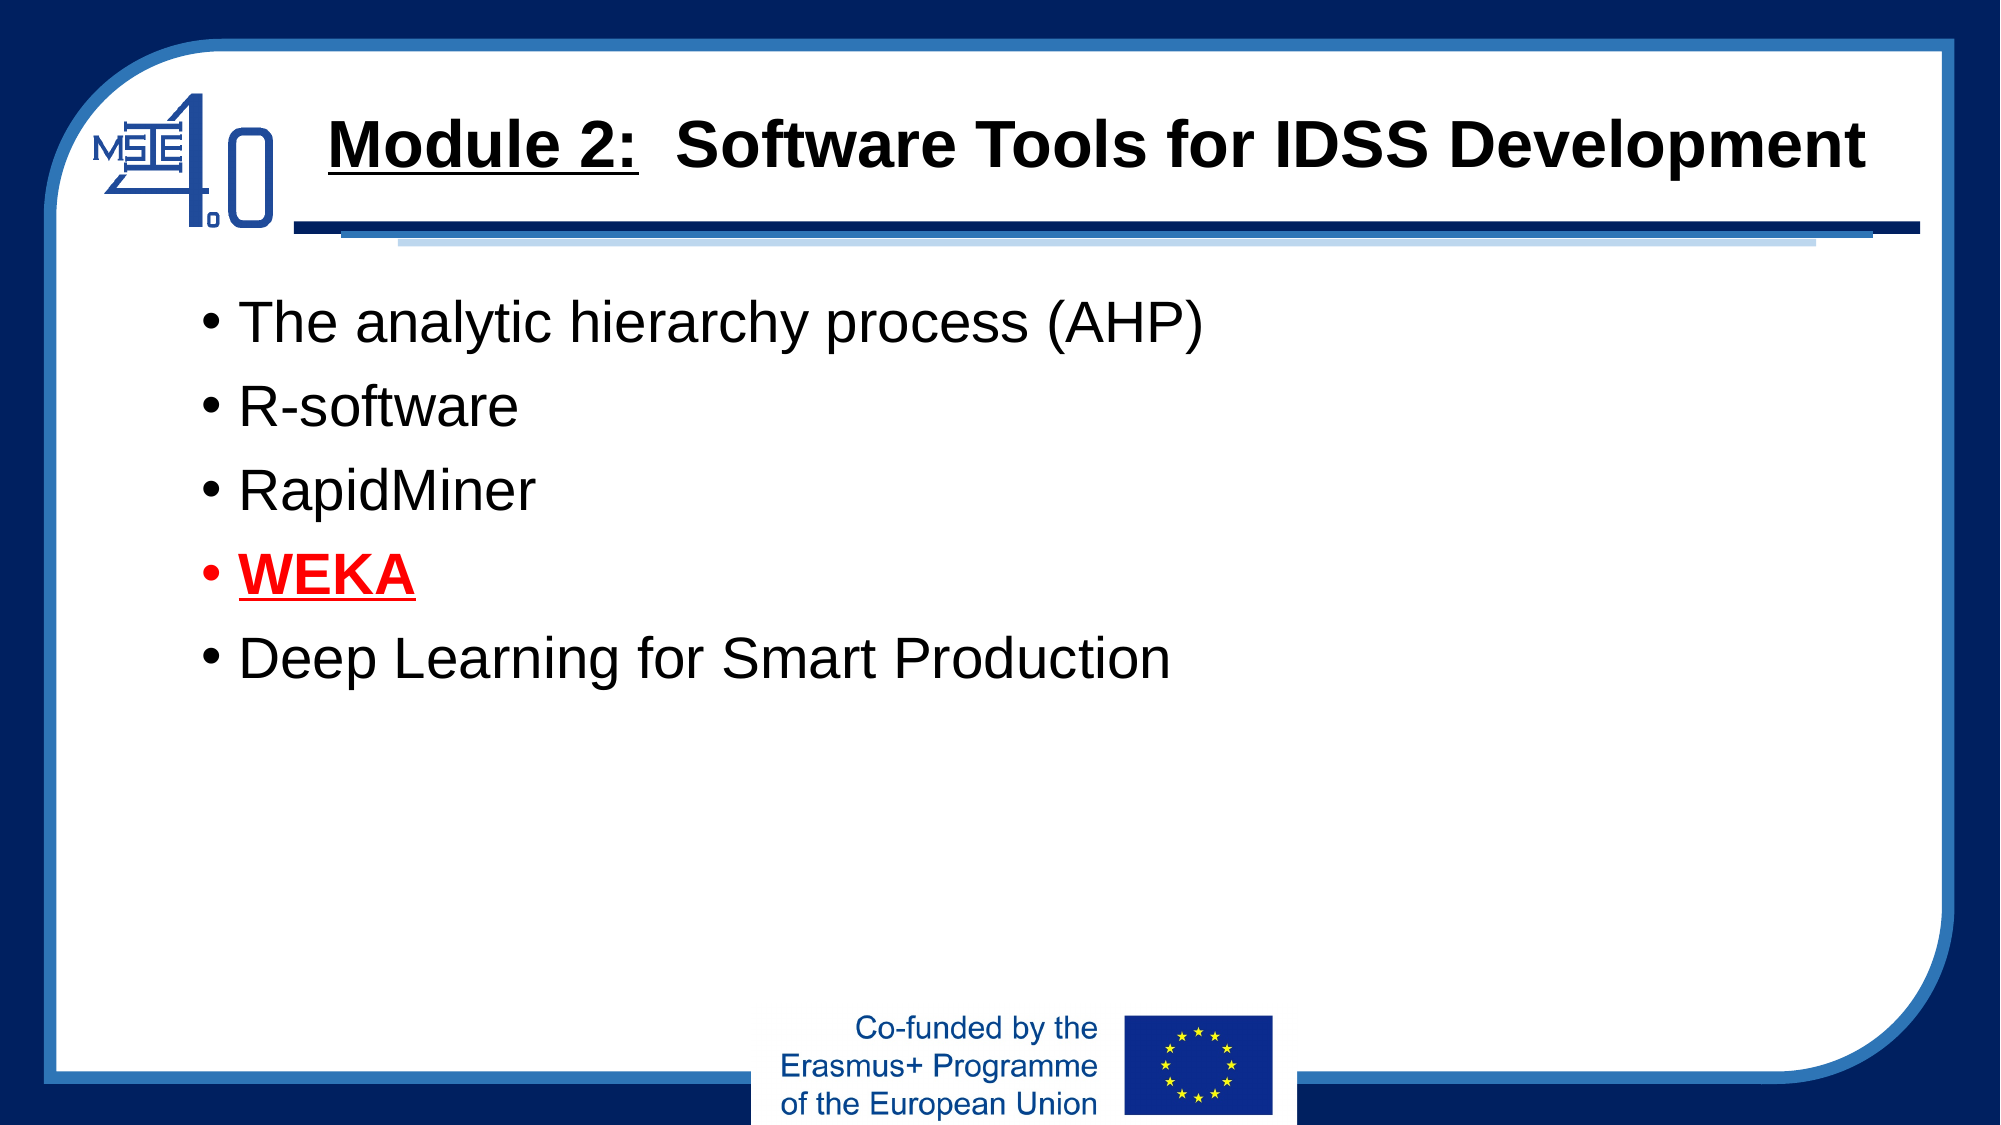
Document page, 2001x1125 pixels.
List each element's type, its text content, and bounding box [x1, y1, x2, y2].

list The analytic hierarchy process (AHP) R-software RapidMiner WEKA Deep Learning for Smart Production [186, 285, 1888, 992]
title Module 2: Software Tools for IDSS Development [294, 73, 1921, 220]
picture [751, 1003, 1298, 1125]
